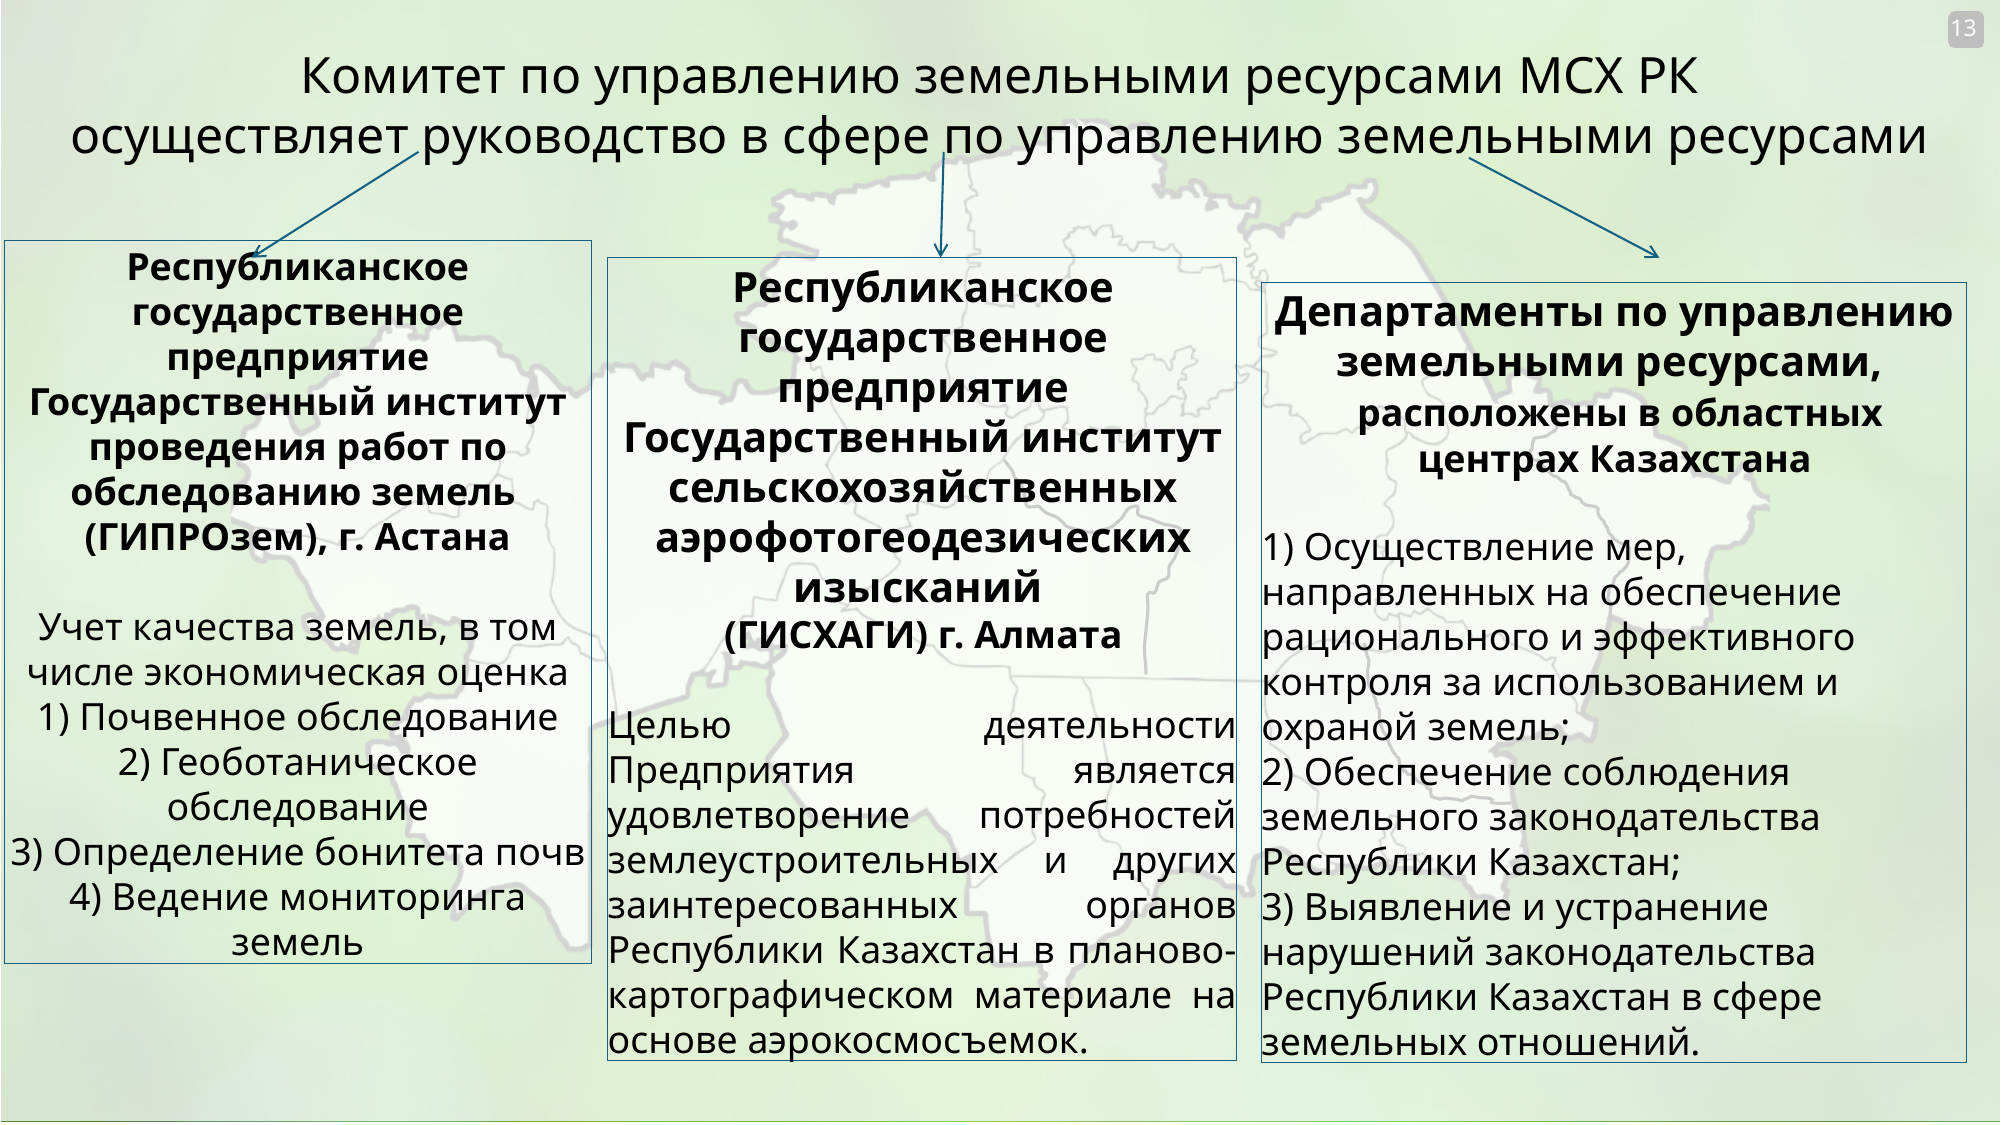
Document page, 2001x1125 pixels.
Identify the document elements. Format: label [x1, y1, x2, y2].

text_box [1468, 157, 1660, 259]
picture [1, 0, 2000, 1122]
text_box [940, 151, 945, 259]
text_box [250, 151, 419, 259]
